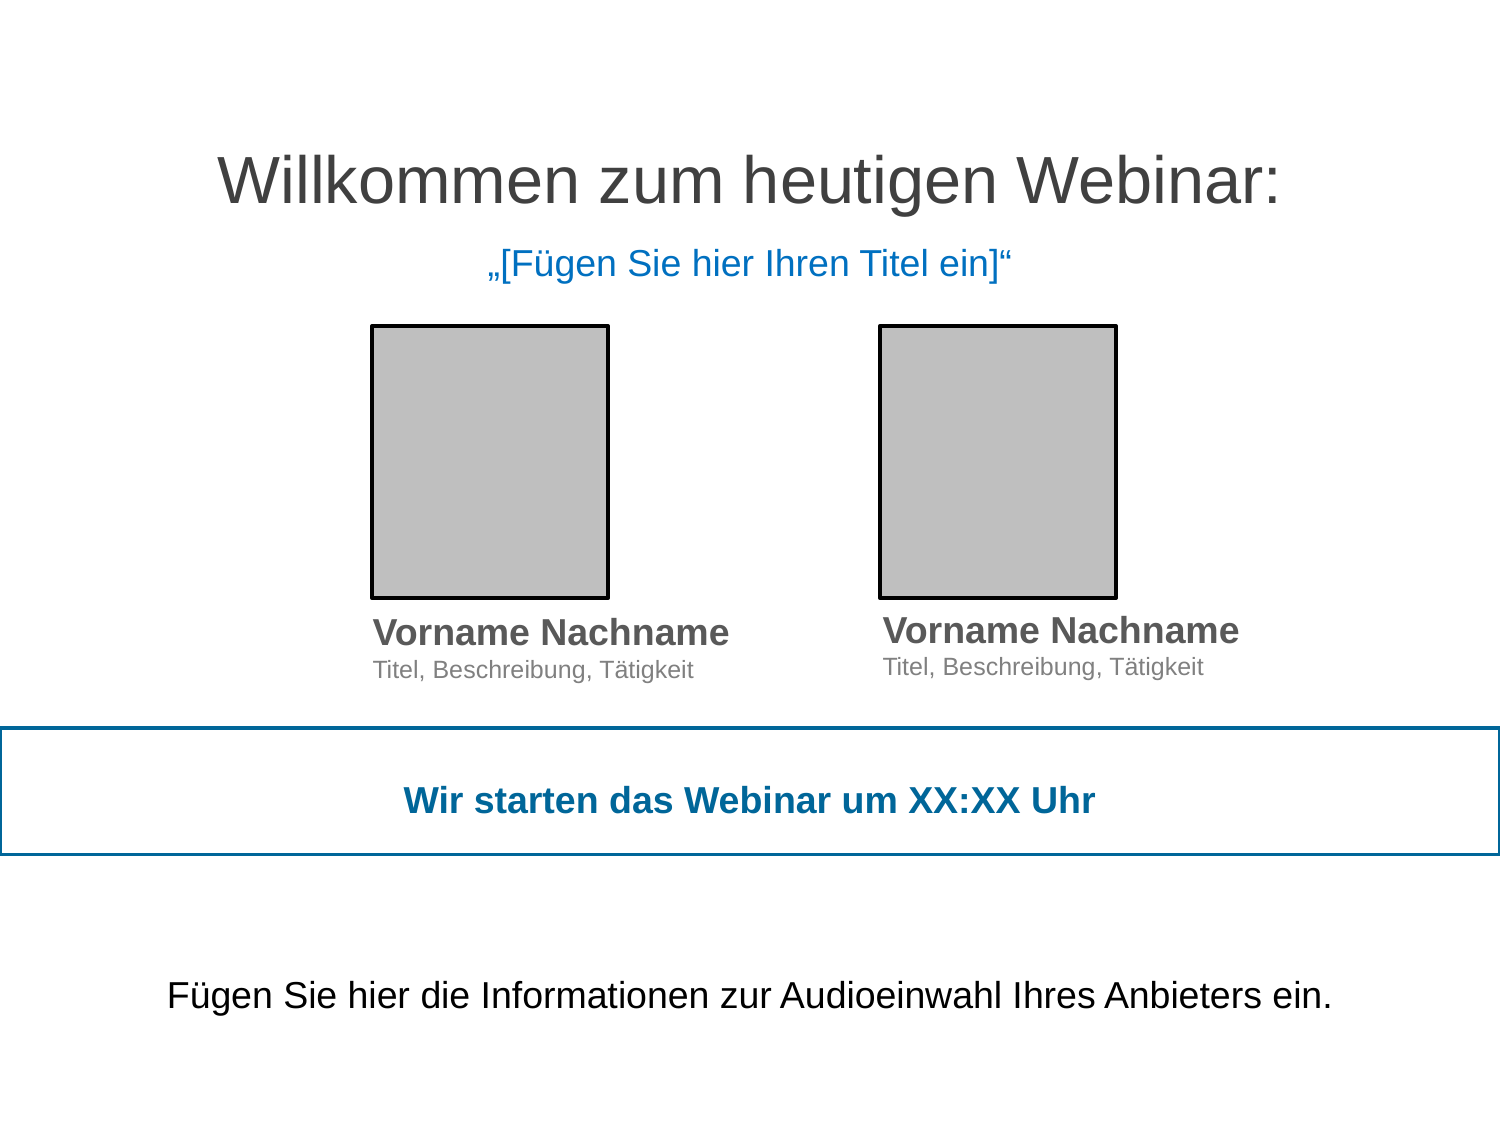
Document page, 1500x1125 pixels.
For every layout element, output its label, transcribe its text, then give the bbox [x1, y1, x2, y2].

text_box Vorname Nachname Titel, Beschreibung, Tätigkeit [357, 600, 857, 691]
text_box [371, 326, 609, 598]
text_box [879, 326, 1117, 598]
text_box Vorname Nachname Titel, Beschreibung, Tätigkeit [867, 598, 1340, 689]
text_box Fügen Sie hier die Informationen zur Audioeinwahl Ihres Anbieters ein. [123, 964, 1376, 1024]
text_box Wir starten das Webinar um XX:XX Uhr [0, 727, 1500, 855]
text_box Willkommen zum heutigen Webinar: [75, 77, 1426, 225]
text_box „[Fügen Sie hier Ihren Titel ein]“ [0, 237, 1500, 292]
